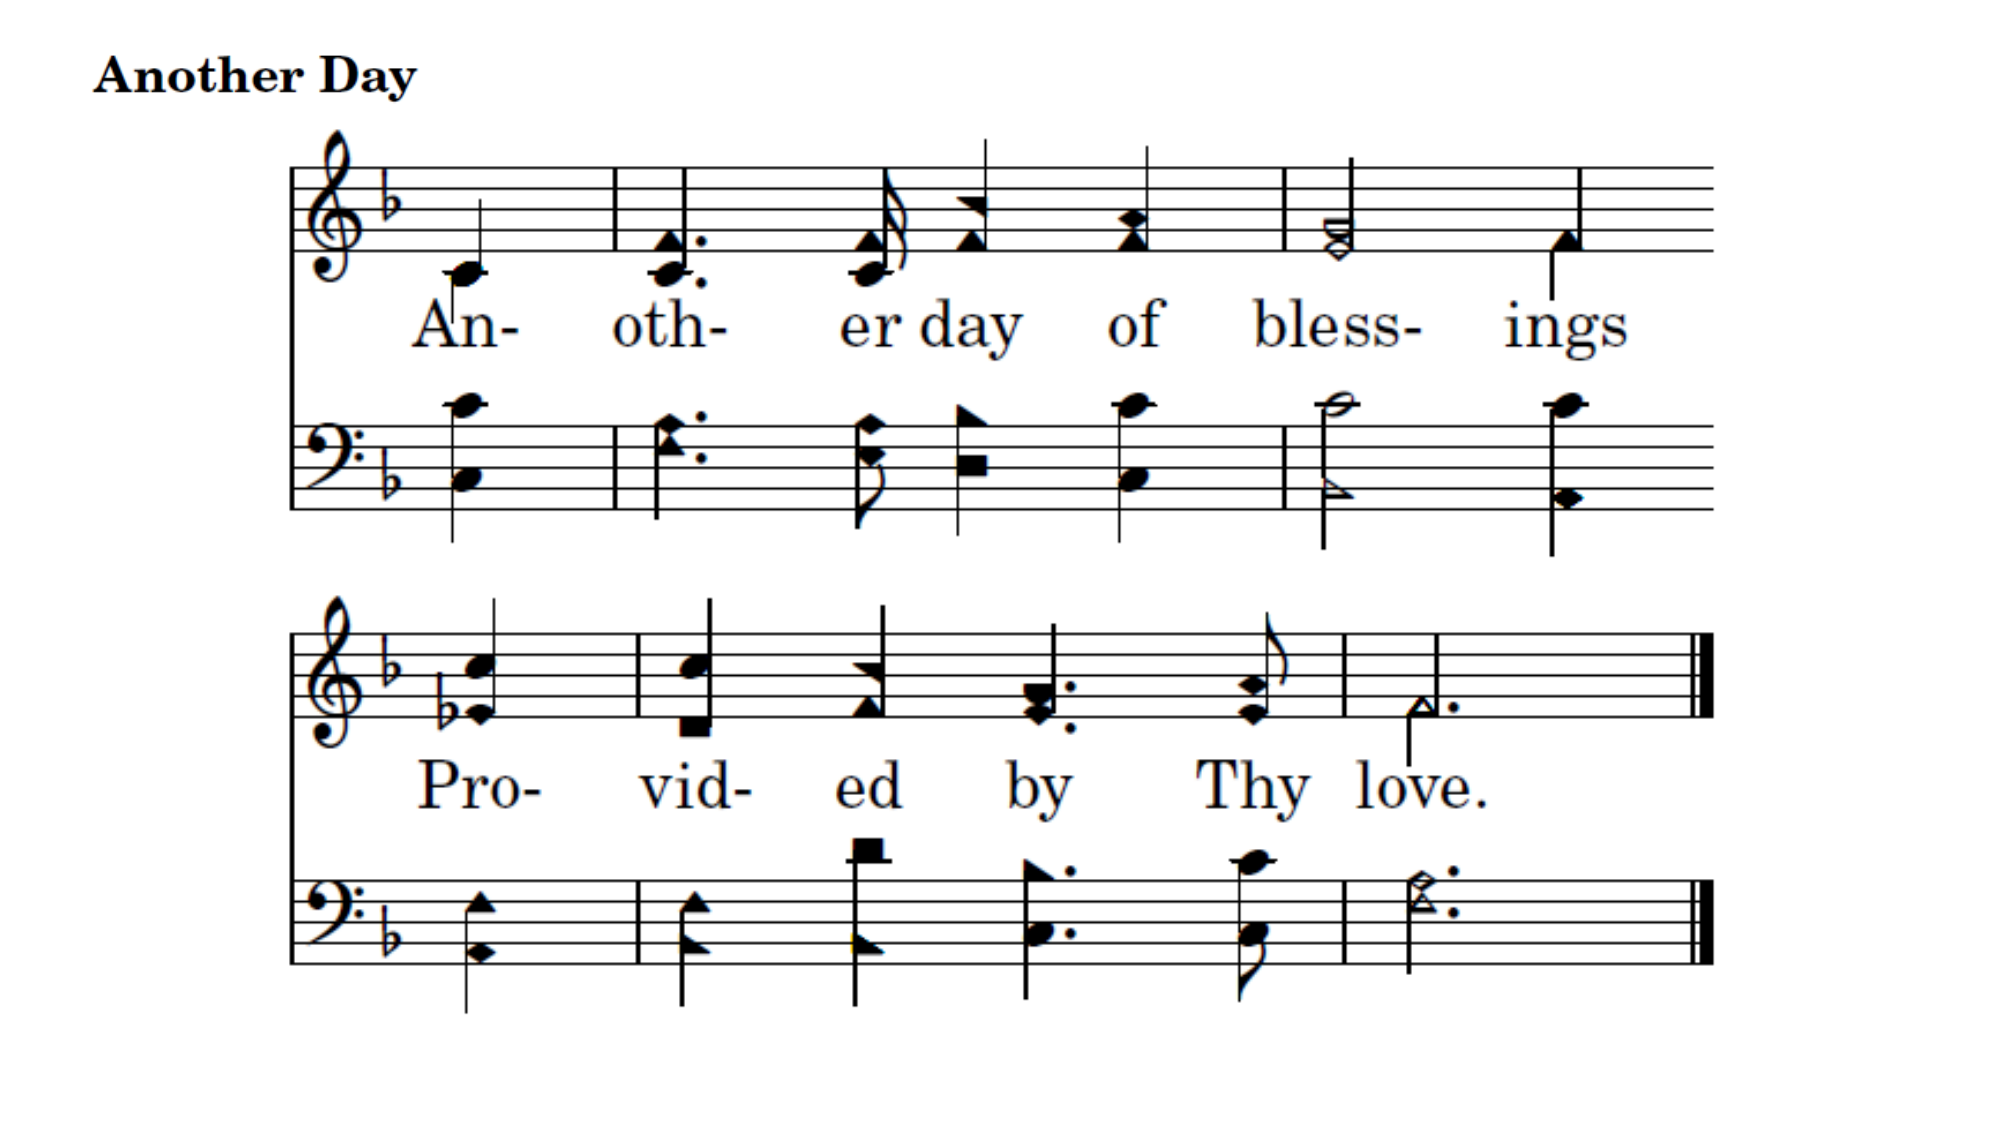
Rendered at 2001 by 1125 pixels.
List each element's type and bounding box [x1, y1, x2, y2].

picture [68, 37, 1735, 1028]
